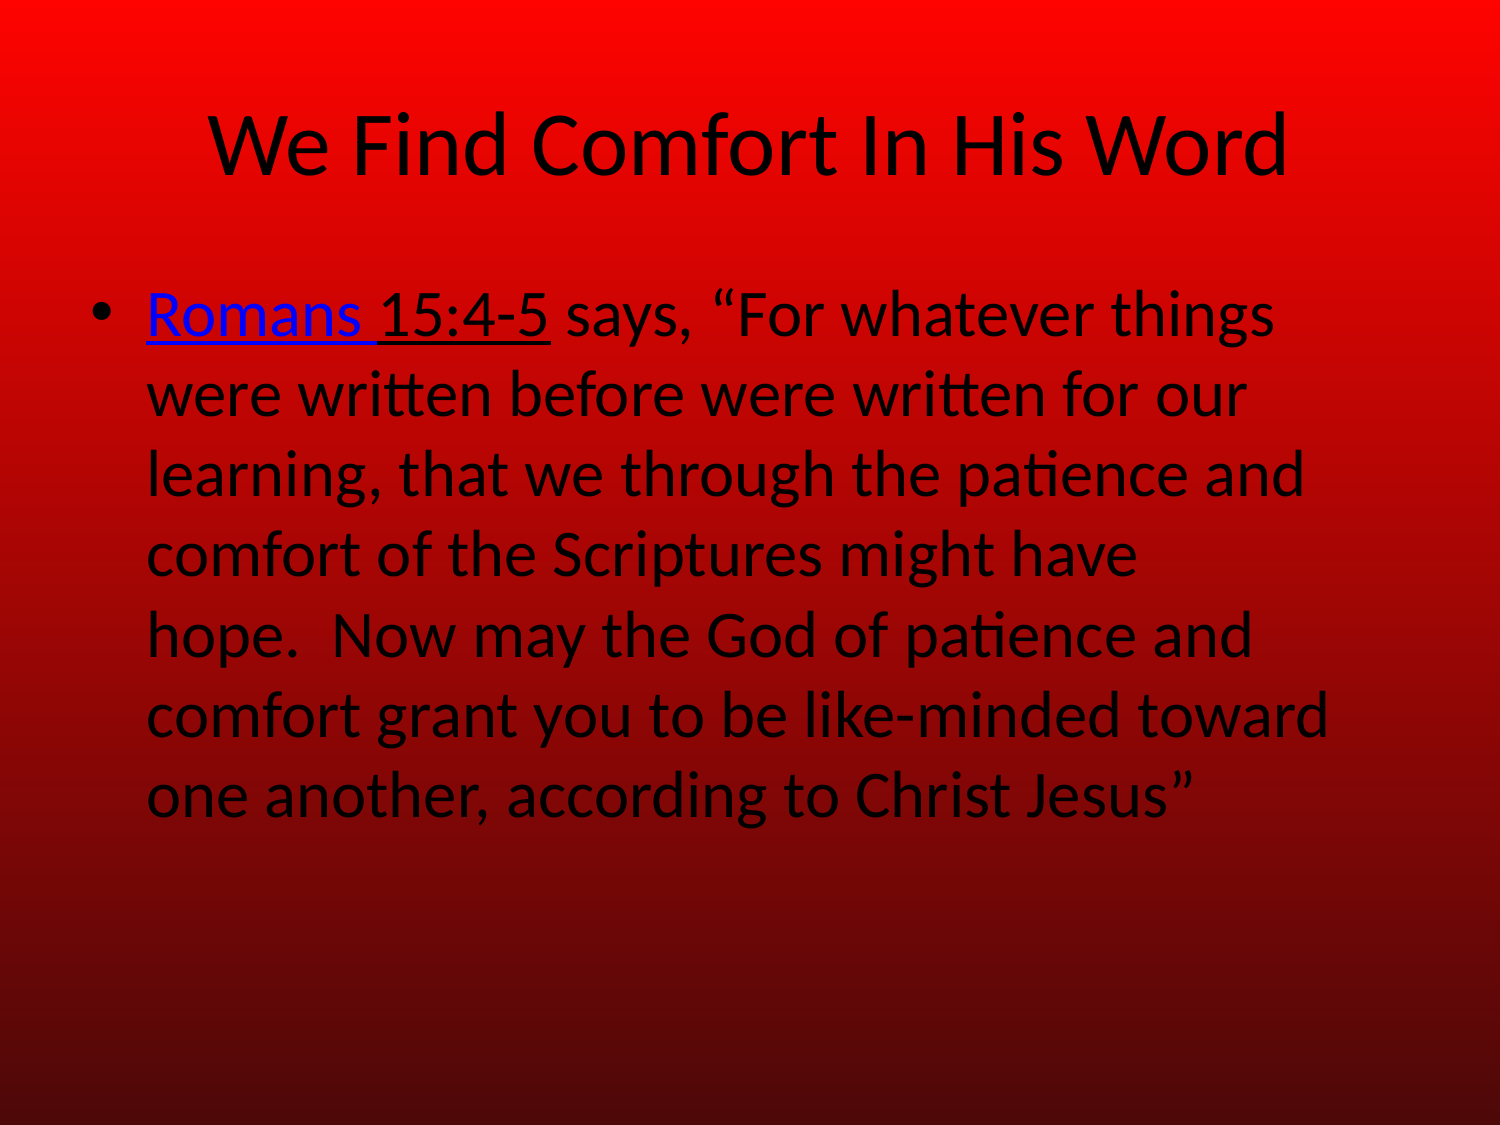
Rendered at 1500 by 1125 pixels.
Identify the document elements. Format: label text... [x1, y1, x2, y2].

list Romans 15:4-5 says, “For whatever things were written before were written for our learning, that we through the patience and comfort of the Scriptures might have hope. Now may the God of patience and comfort grant you to be like-minded toward one another, according to Christ Jesus” [75, 262, 1425, 1005]
title We Find Comfort In His Word [75, 45, 1425, 233]
